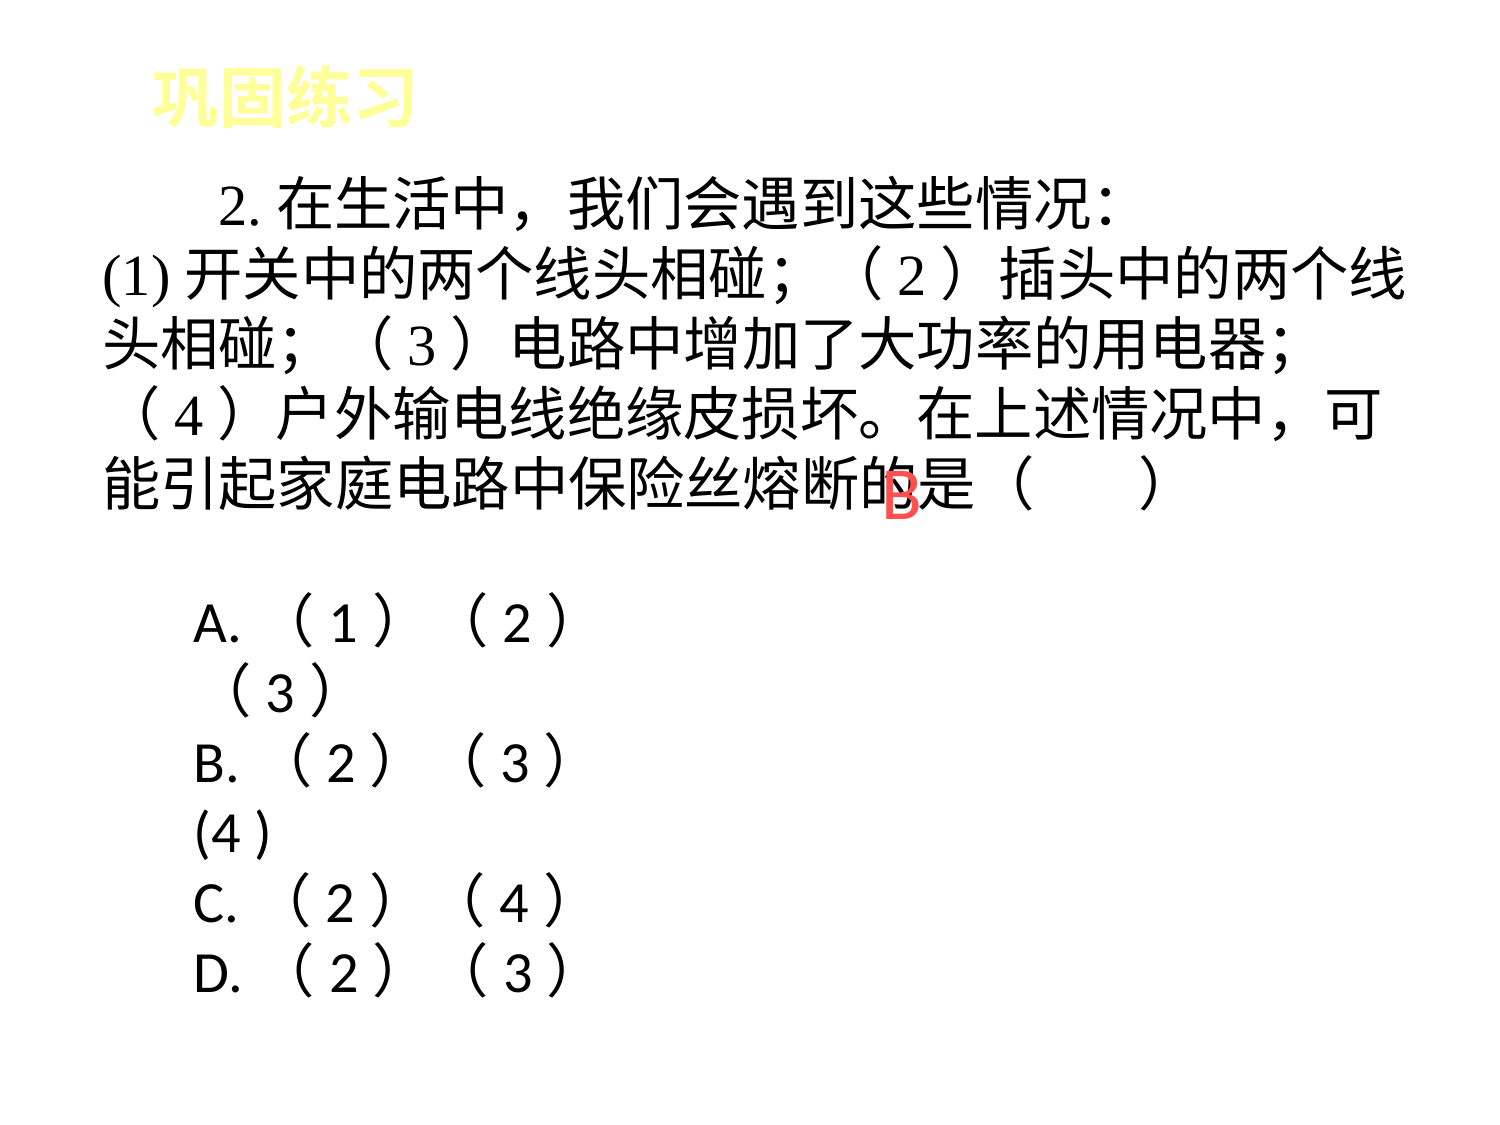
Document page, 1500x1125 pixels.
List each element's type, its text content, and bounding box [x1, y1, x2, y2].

text_box 2.在生活中，我们会遇到这些情况： (1)开关中的两个线头相碰；（2）插头中的两个线头相碰；（3）电路中增加了大功率的用电器；（4）户外输电线绝缘皮损坏。在上述情况中，可能引起家庭电路中保险丝熔断的是（ ） [87, 159, 1446, 525]
text_box A.（1）（2）（3） B.（2）（3） (4 ) C.（2）（4） D.（2）（3） [178, 576, 735, 1012]
text_box 巩固练习 [137, 47, 443, 143]
text_box B [866, 437, 1079, 543]
